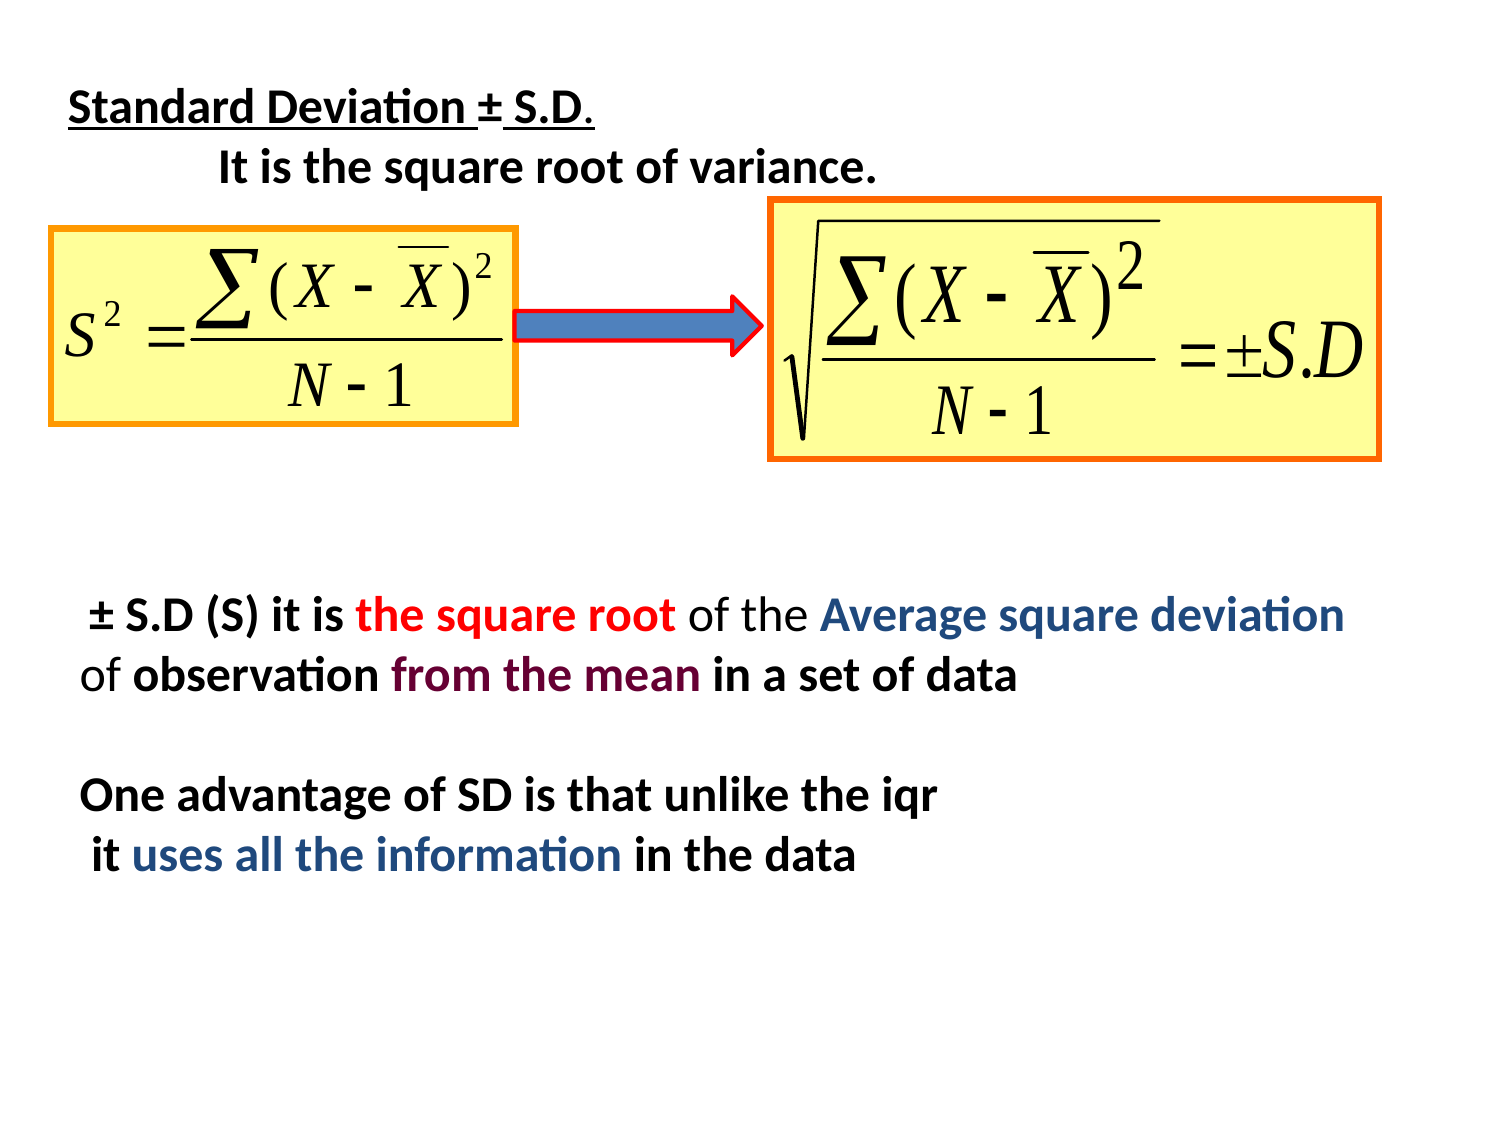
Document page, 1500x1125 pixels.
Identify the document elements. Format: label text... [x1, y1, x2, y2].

text_box Standard Deviation ± S.D. It is the square root of variance. [53, 66, 1447, 202]
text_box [773, 202, 1377, 457]
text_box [53, 231, 513, 421]
text_box [517, 294, 764, 358]
text_box ± S.D (S) it is the square root of the Average square deviation of observation from the mean in a set of data One advantage of SD is that unlike the iqr it uses all the information in the data [64, 574, 1400, 889]
